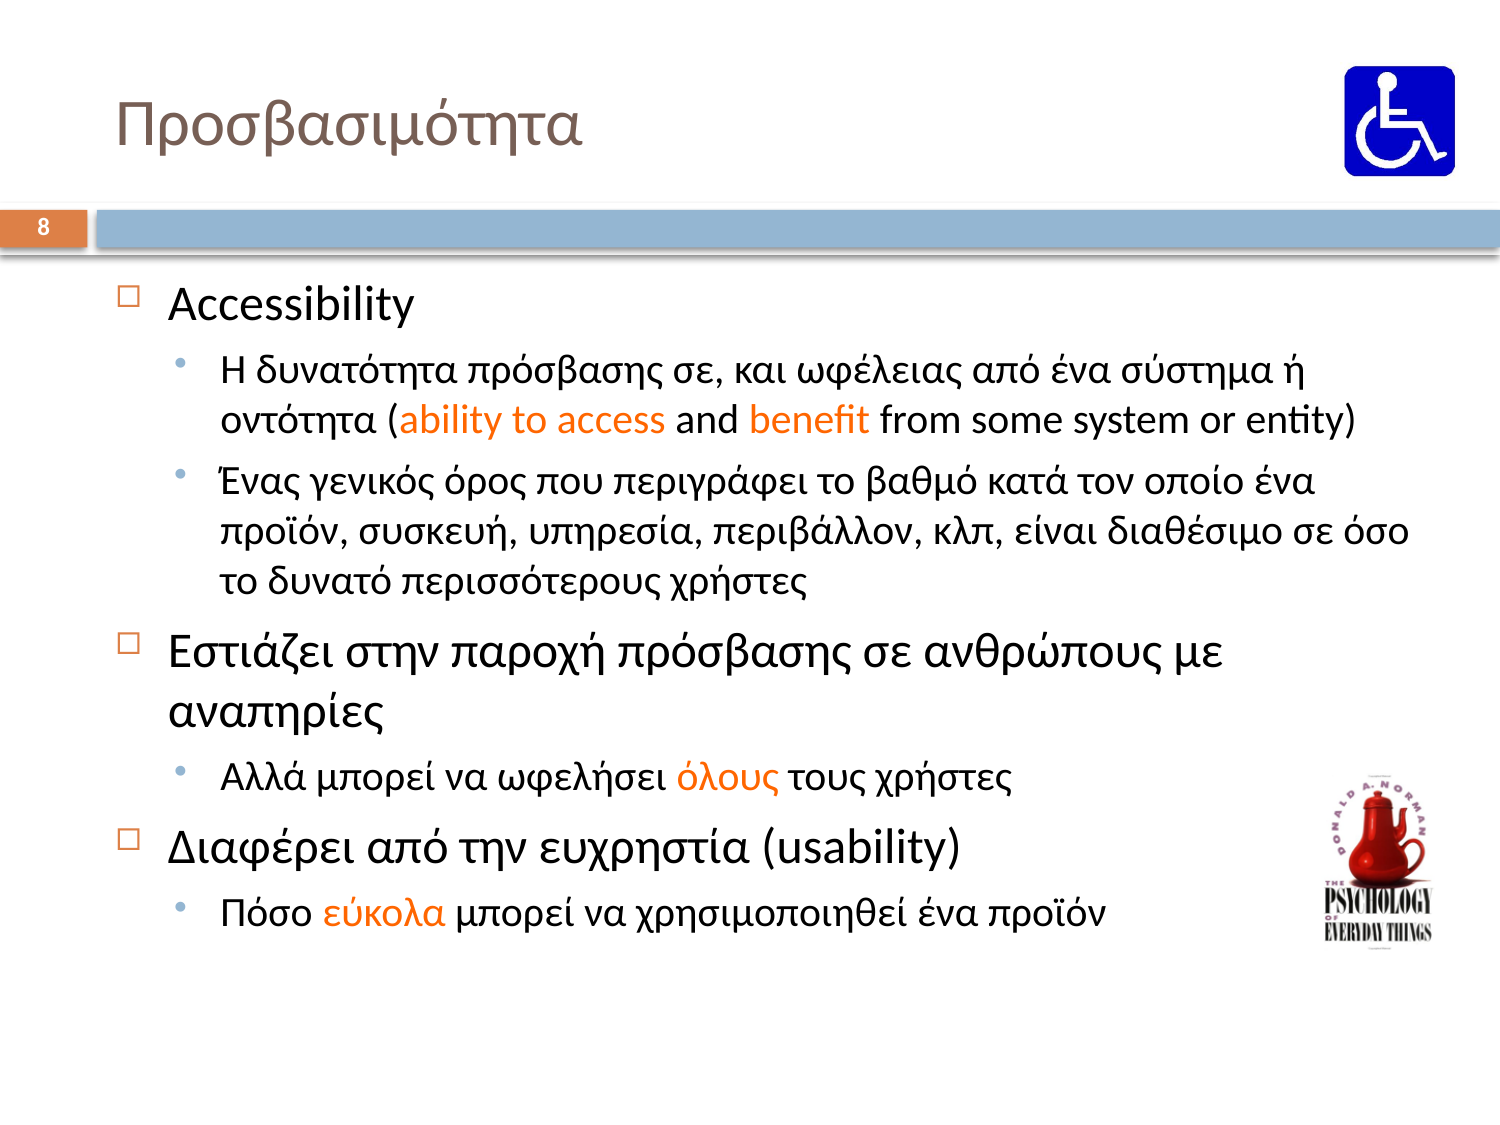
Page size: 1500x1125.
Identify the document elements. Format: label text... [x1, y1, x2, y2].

picture [1340, 61, 1459, 181]
title Προσβασιμότητα [100, 37, 1438, 200]
list Accessibility Η δυνατότητα πρόσβασης σε, και ωφέλειας από ένα σύστημα ή οντότητα (ability to access and benefit from some system or entity) Ένας γενικός όρος που περιγράφει το βαθμό κατά τον οποίο ένα προϊόν, συσκευή, υπηρεσία, περιβάλλον, κλπ, είναι διαθέσιμο σε όσο το δυνατό περισσότερους χρήστες Εστιάζει στην παροχή πρόσβασης σε ανθρώπους με αναπηρίες Αλλά μπορεί να ωφελήσει όλους τους χρήστες Διαφέρει από την ευχρηστία (usability) Πόσο εύκολα μπορεί να χρησιμοποιηθεί ένα προϊόν [100, 262, 1438, 1000]
slide_number 8 [0, 208, 88, 249]
picture [1321, 773, 1439, 952]
